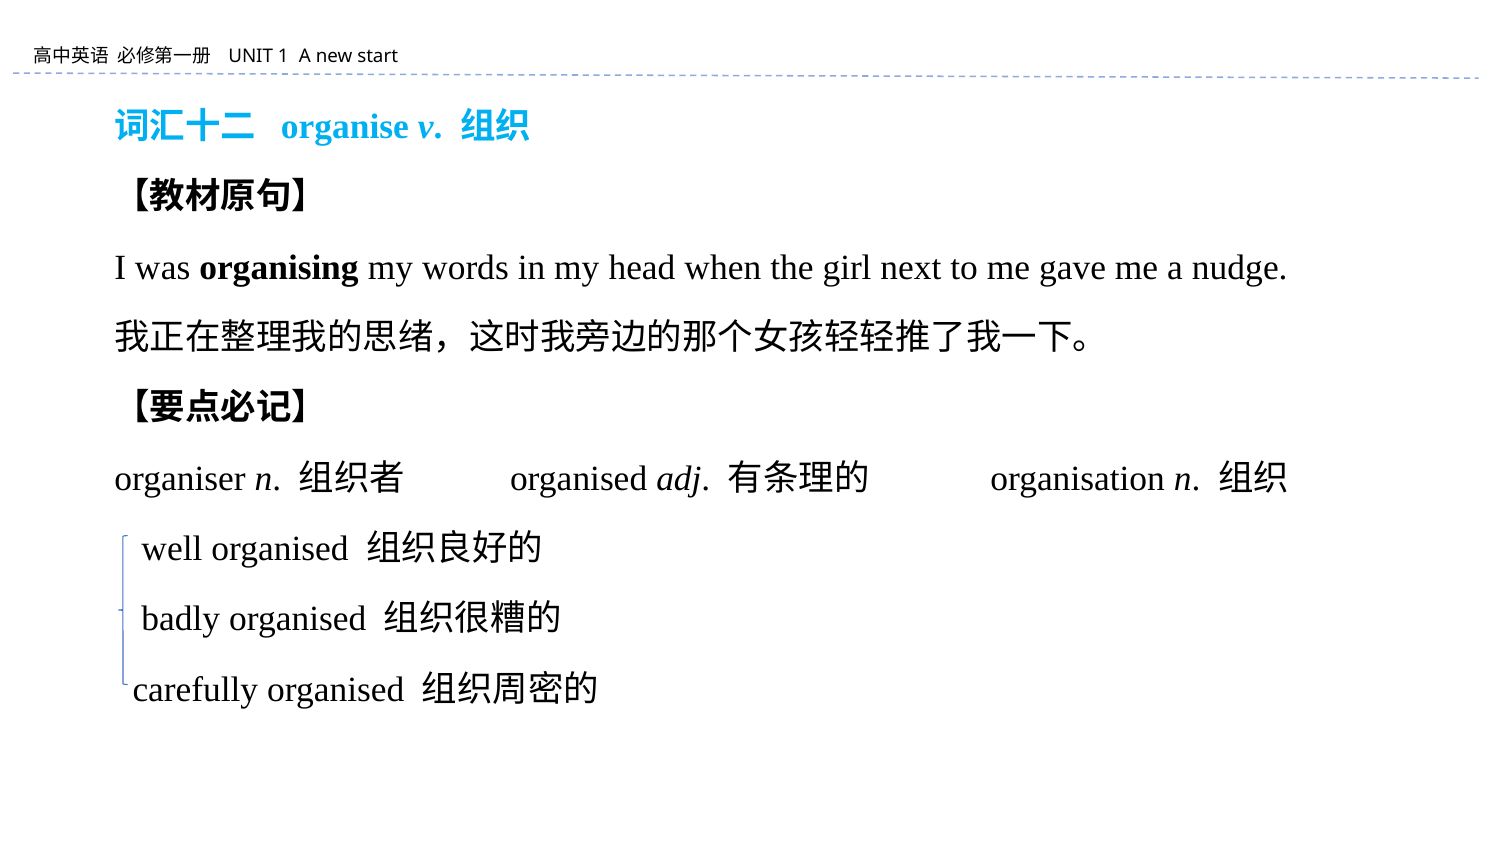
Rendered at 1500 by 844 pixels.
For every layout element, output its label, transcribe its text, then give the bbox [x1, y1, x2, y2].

text_box [118, 535, 128, 686]
list 词汇十二 organise v. 组织 【教材原句】 I was organising my words in my head when the girl next to me gave me a nudge. 我正在整理我的思绪，这时我旁边的那个女孩轻轻推了我一下。 【要点必记】 organiser n. 组织者 organised adj. 有条理的 organisation n. 组织 well organised 组织良好的 badly organised 组织很糟的 carefully organised 组织周密的 [103, 85, 1397, 760]
